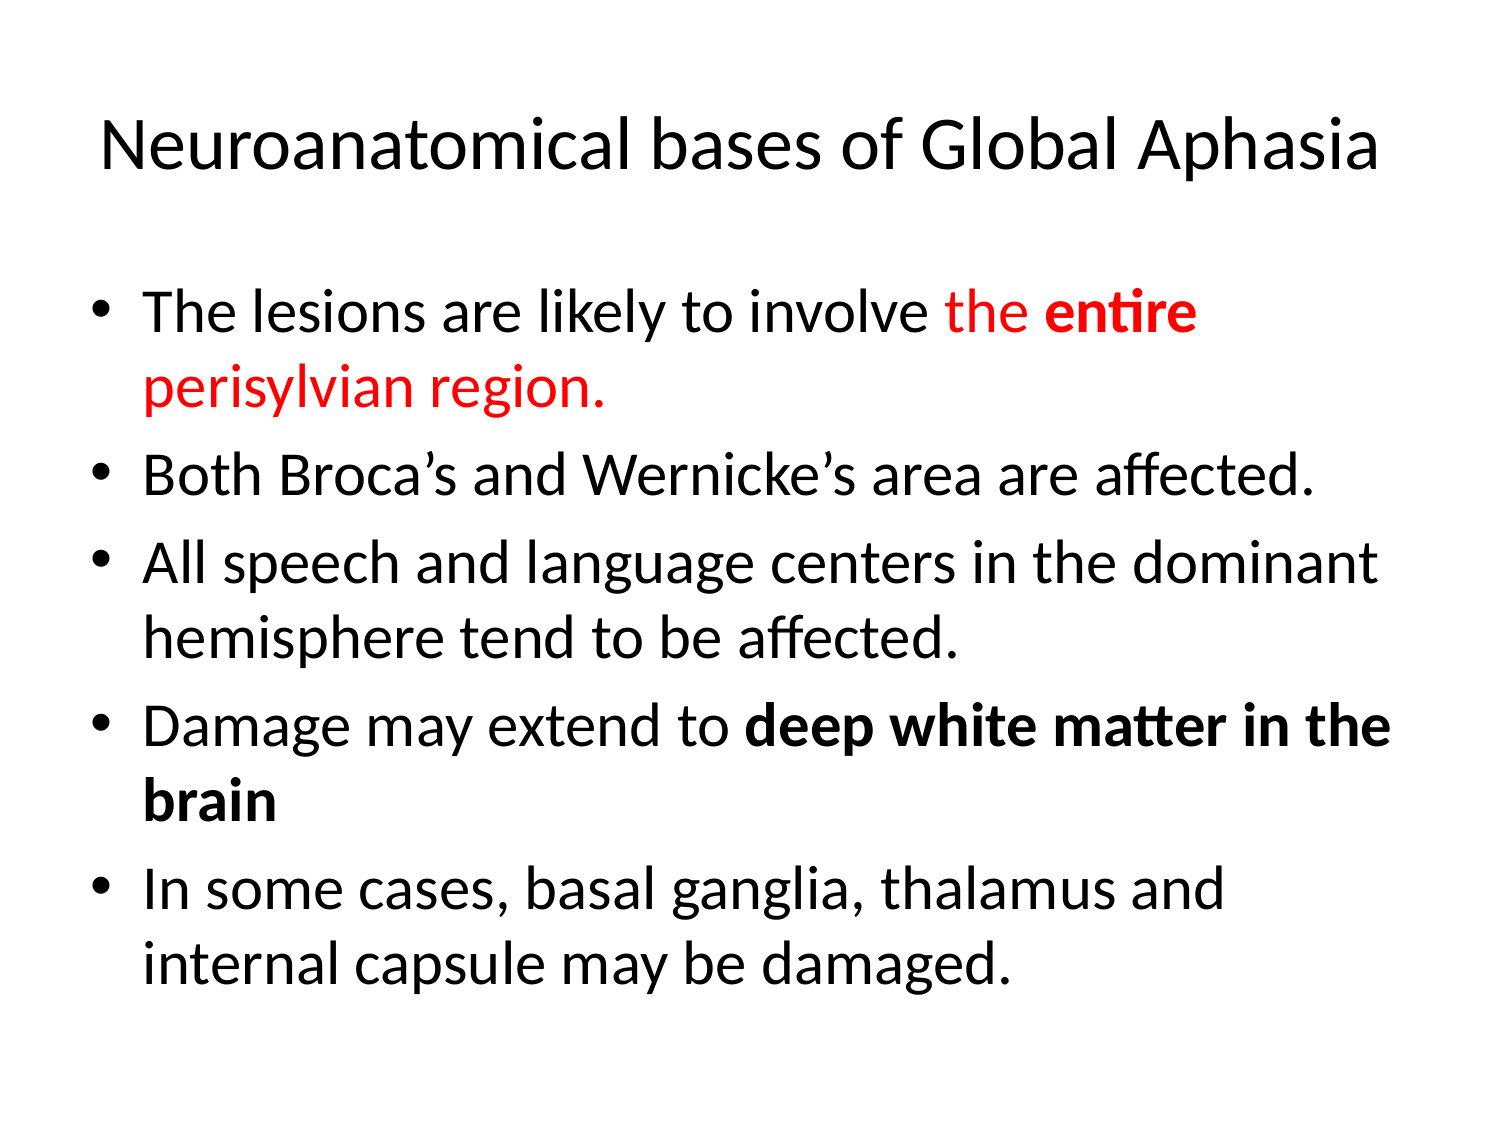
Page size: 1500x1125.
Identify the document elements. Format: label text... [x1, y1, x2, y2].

list The lesions are likely to involve the entire perisylvian region. Both Broca’s and Wernicke’s area are affected. All speech and language centers in the dominant hemisphere tend to be affected. Damage may extend to deep white matter in the brain In some cases, basal ganglia, thalamus and internal capsule may be damaged. [75, 262, 1425, 1005]
title Neuroanatomical bases of Global Aphasia [75, 45, 1425, 233]
